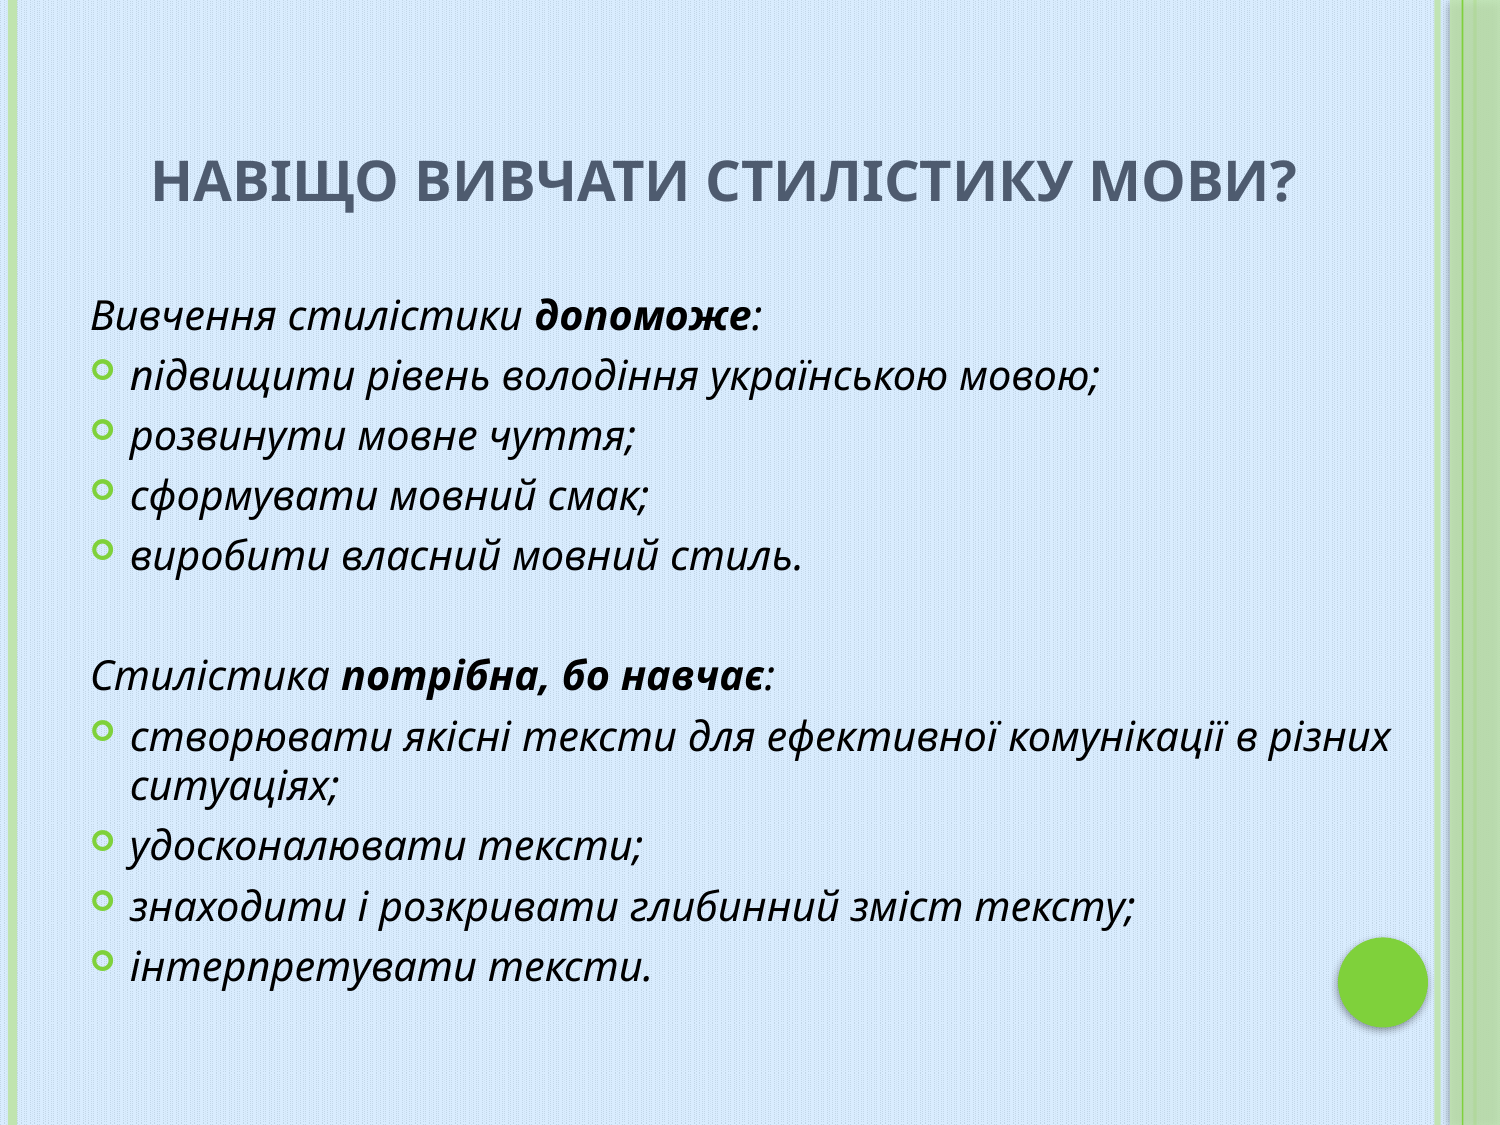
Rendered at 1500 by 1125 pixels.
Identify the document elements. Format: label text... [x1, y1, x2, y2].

title Навіщо вивчати стилістику мови? [135, 82, 1372, 220]
list Вивчення стилістики допоможе: підвищити рівень володіння українською мовою; розвинути мовне чуття; сформувати мовний смак; виробити власний мовний стиль. Стилістика потрібна, бо навчає: створювати якісні тексти для ефективної комунікації в різних ситуаціях; удосконалювати тексти; знаходити і розкривати глибинний зміст тексту; інтерпретувати тексти. [75, 281, 1425, 1000]
